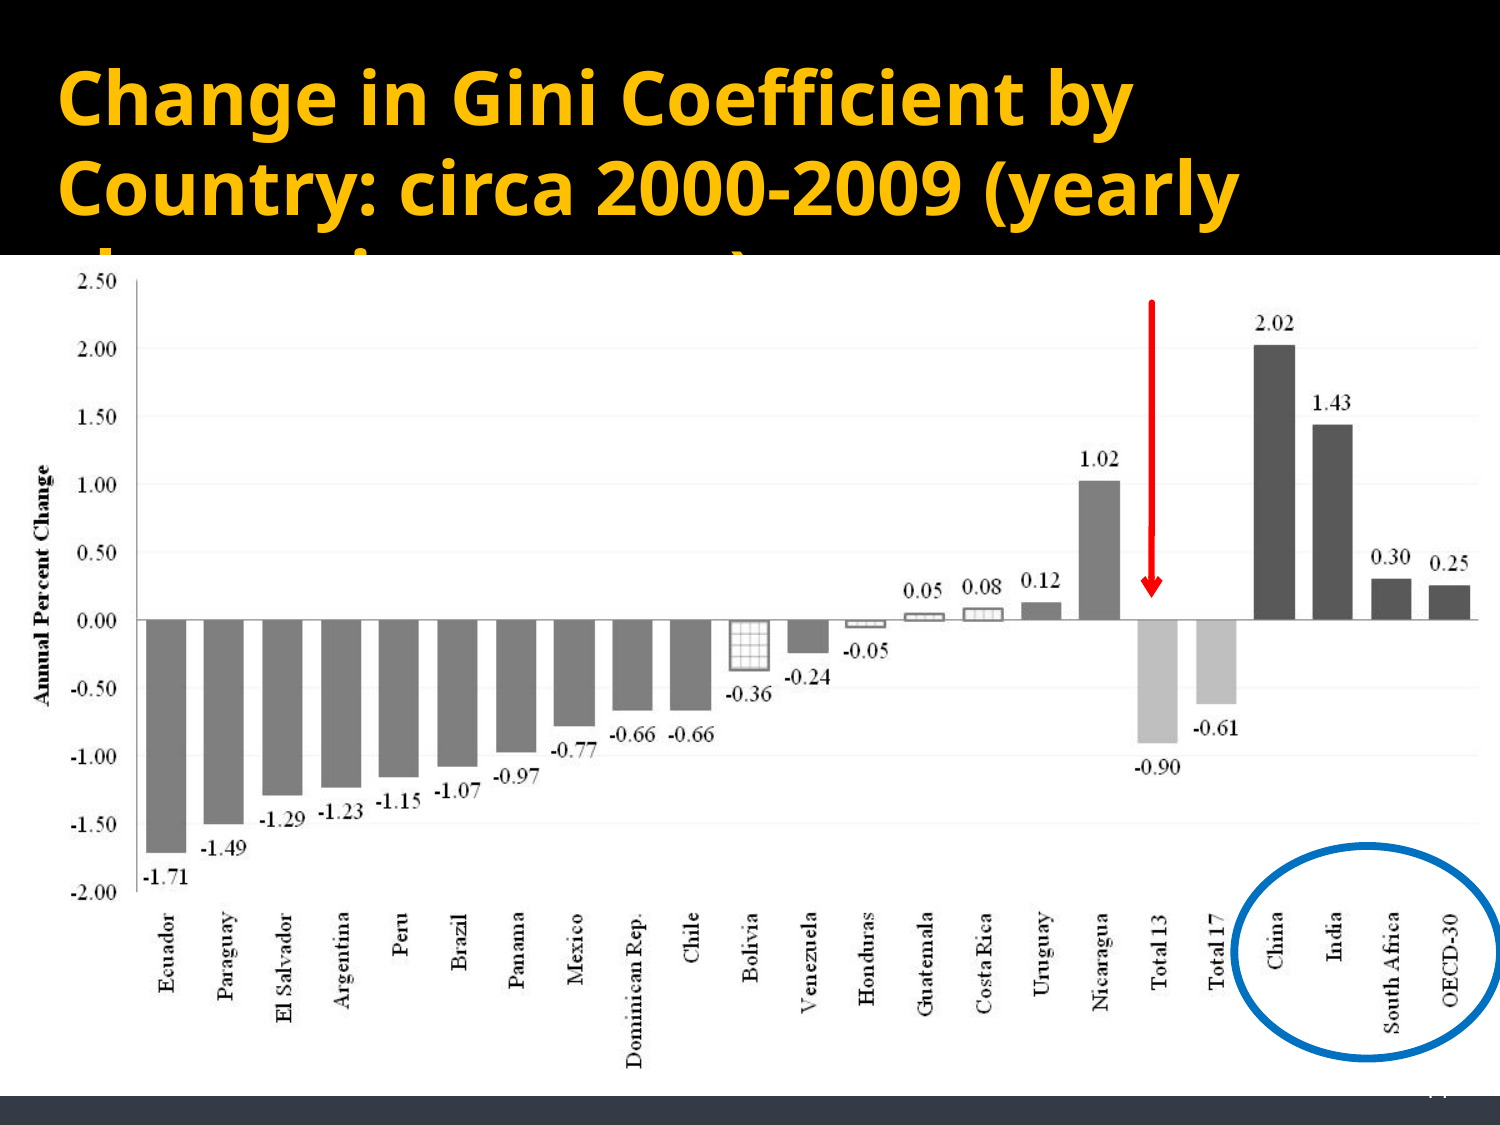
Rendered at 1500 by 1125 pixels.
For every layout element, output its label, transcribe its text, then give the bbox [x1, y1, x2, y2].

text_box Change in Gini Coefficient by Country: circa 2000-2009 (yearly change in percent) [41, 42, 1471, 254]
picture [0, 255, 1500, 1096]
